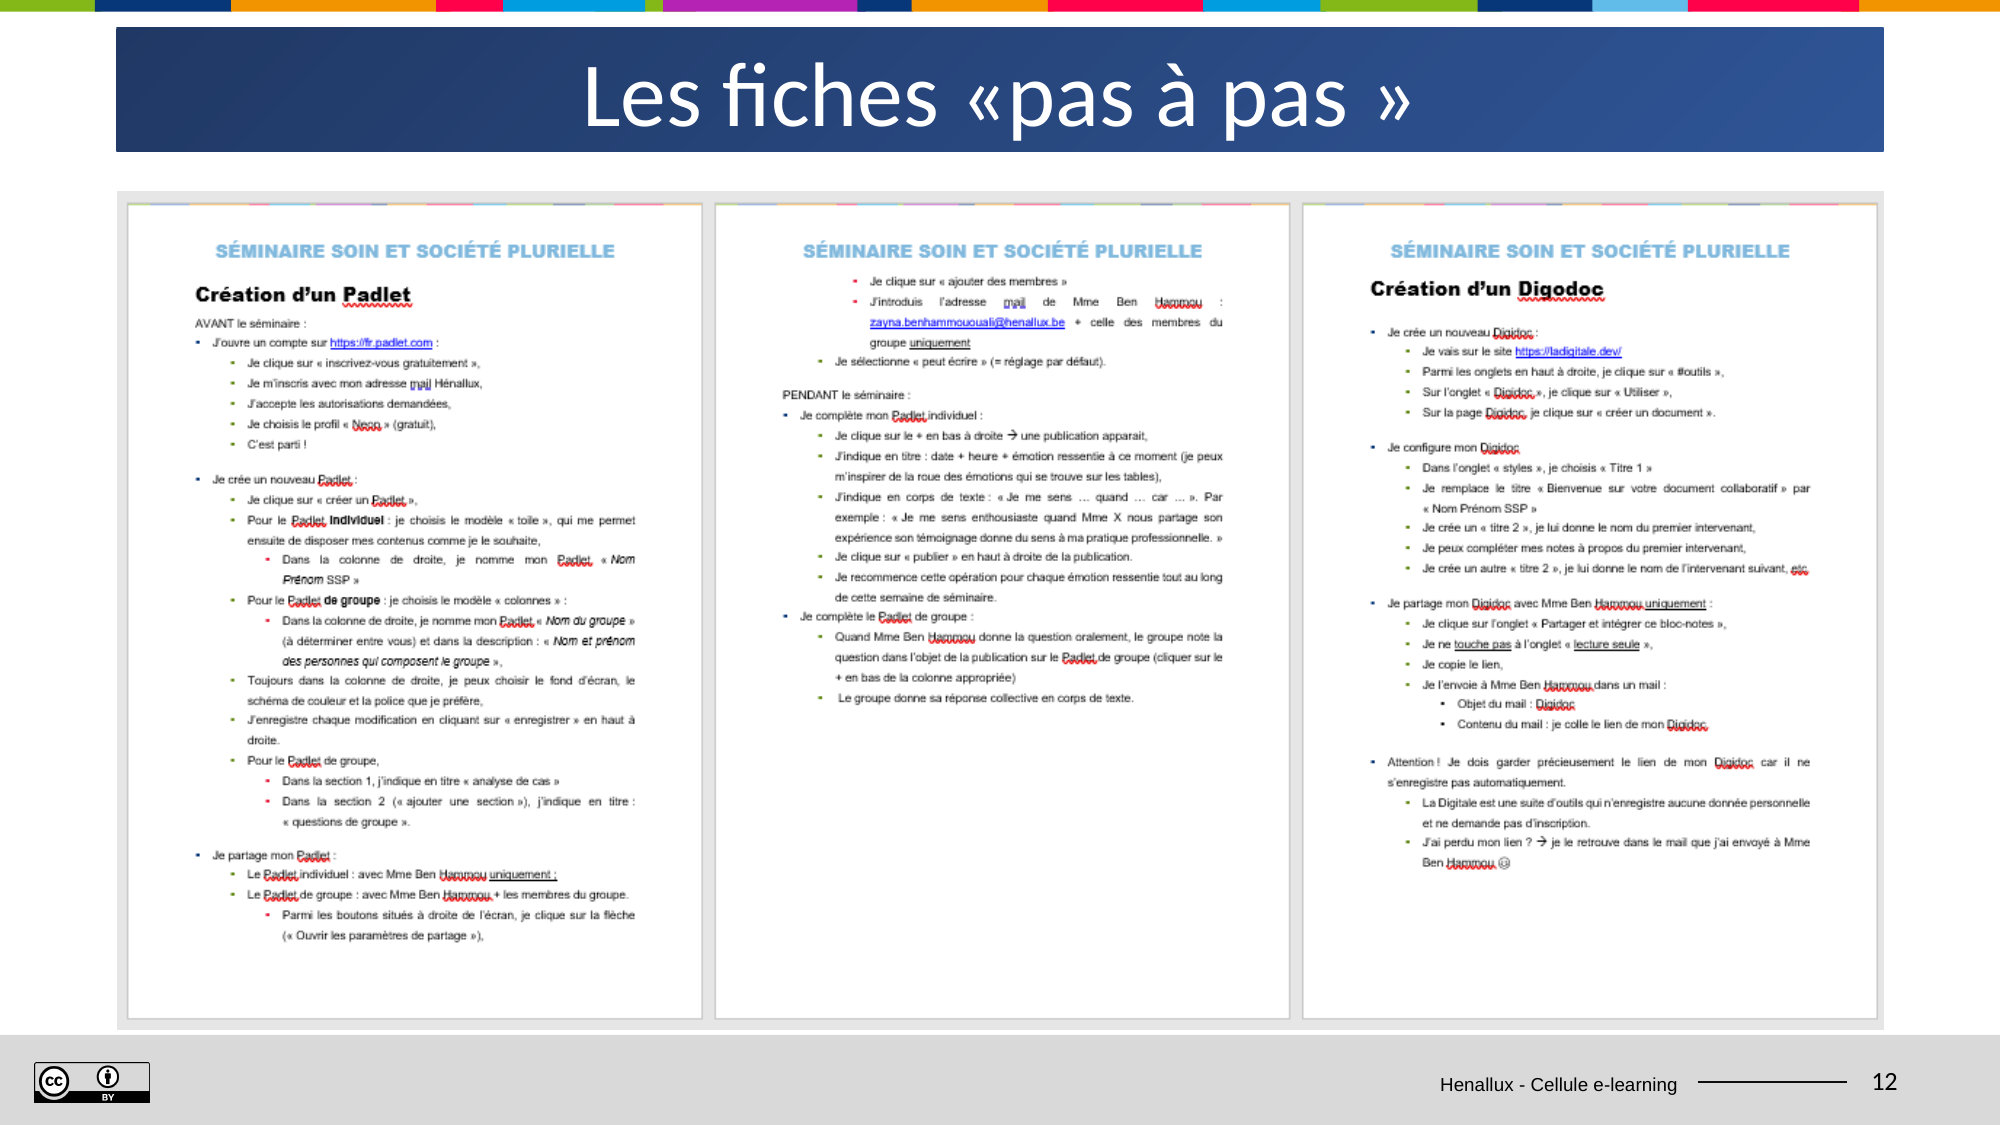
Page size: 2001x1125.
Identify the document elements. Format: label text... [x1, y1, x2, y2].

picture [117, 191, 1884, 1030]
text_box Les fiches «pas à pas » [116, 27, 1884, 152]
picture [34, 1062, 150, 1103]
